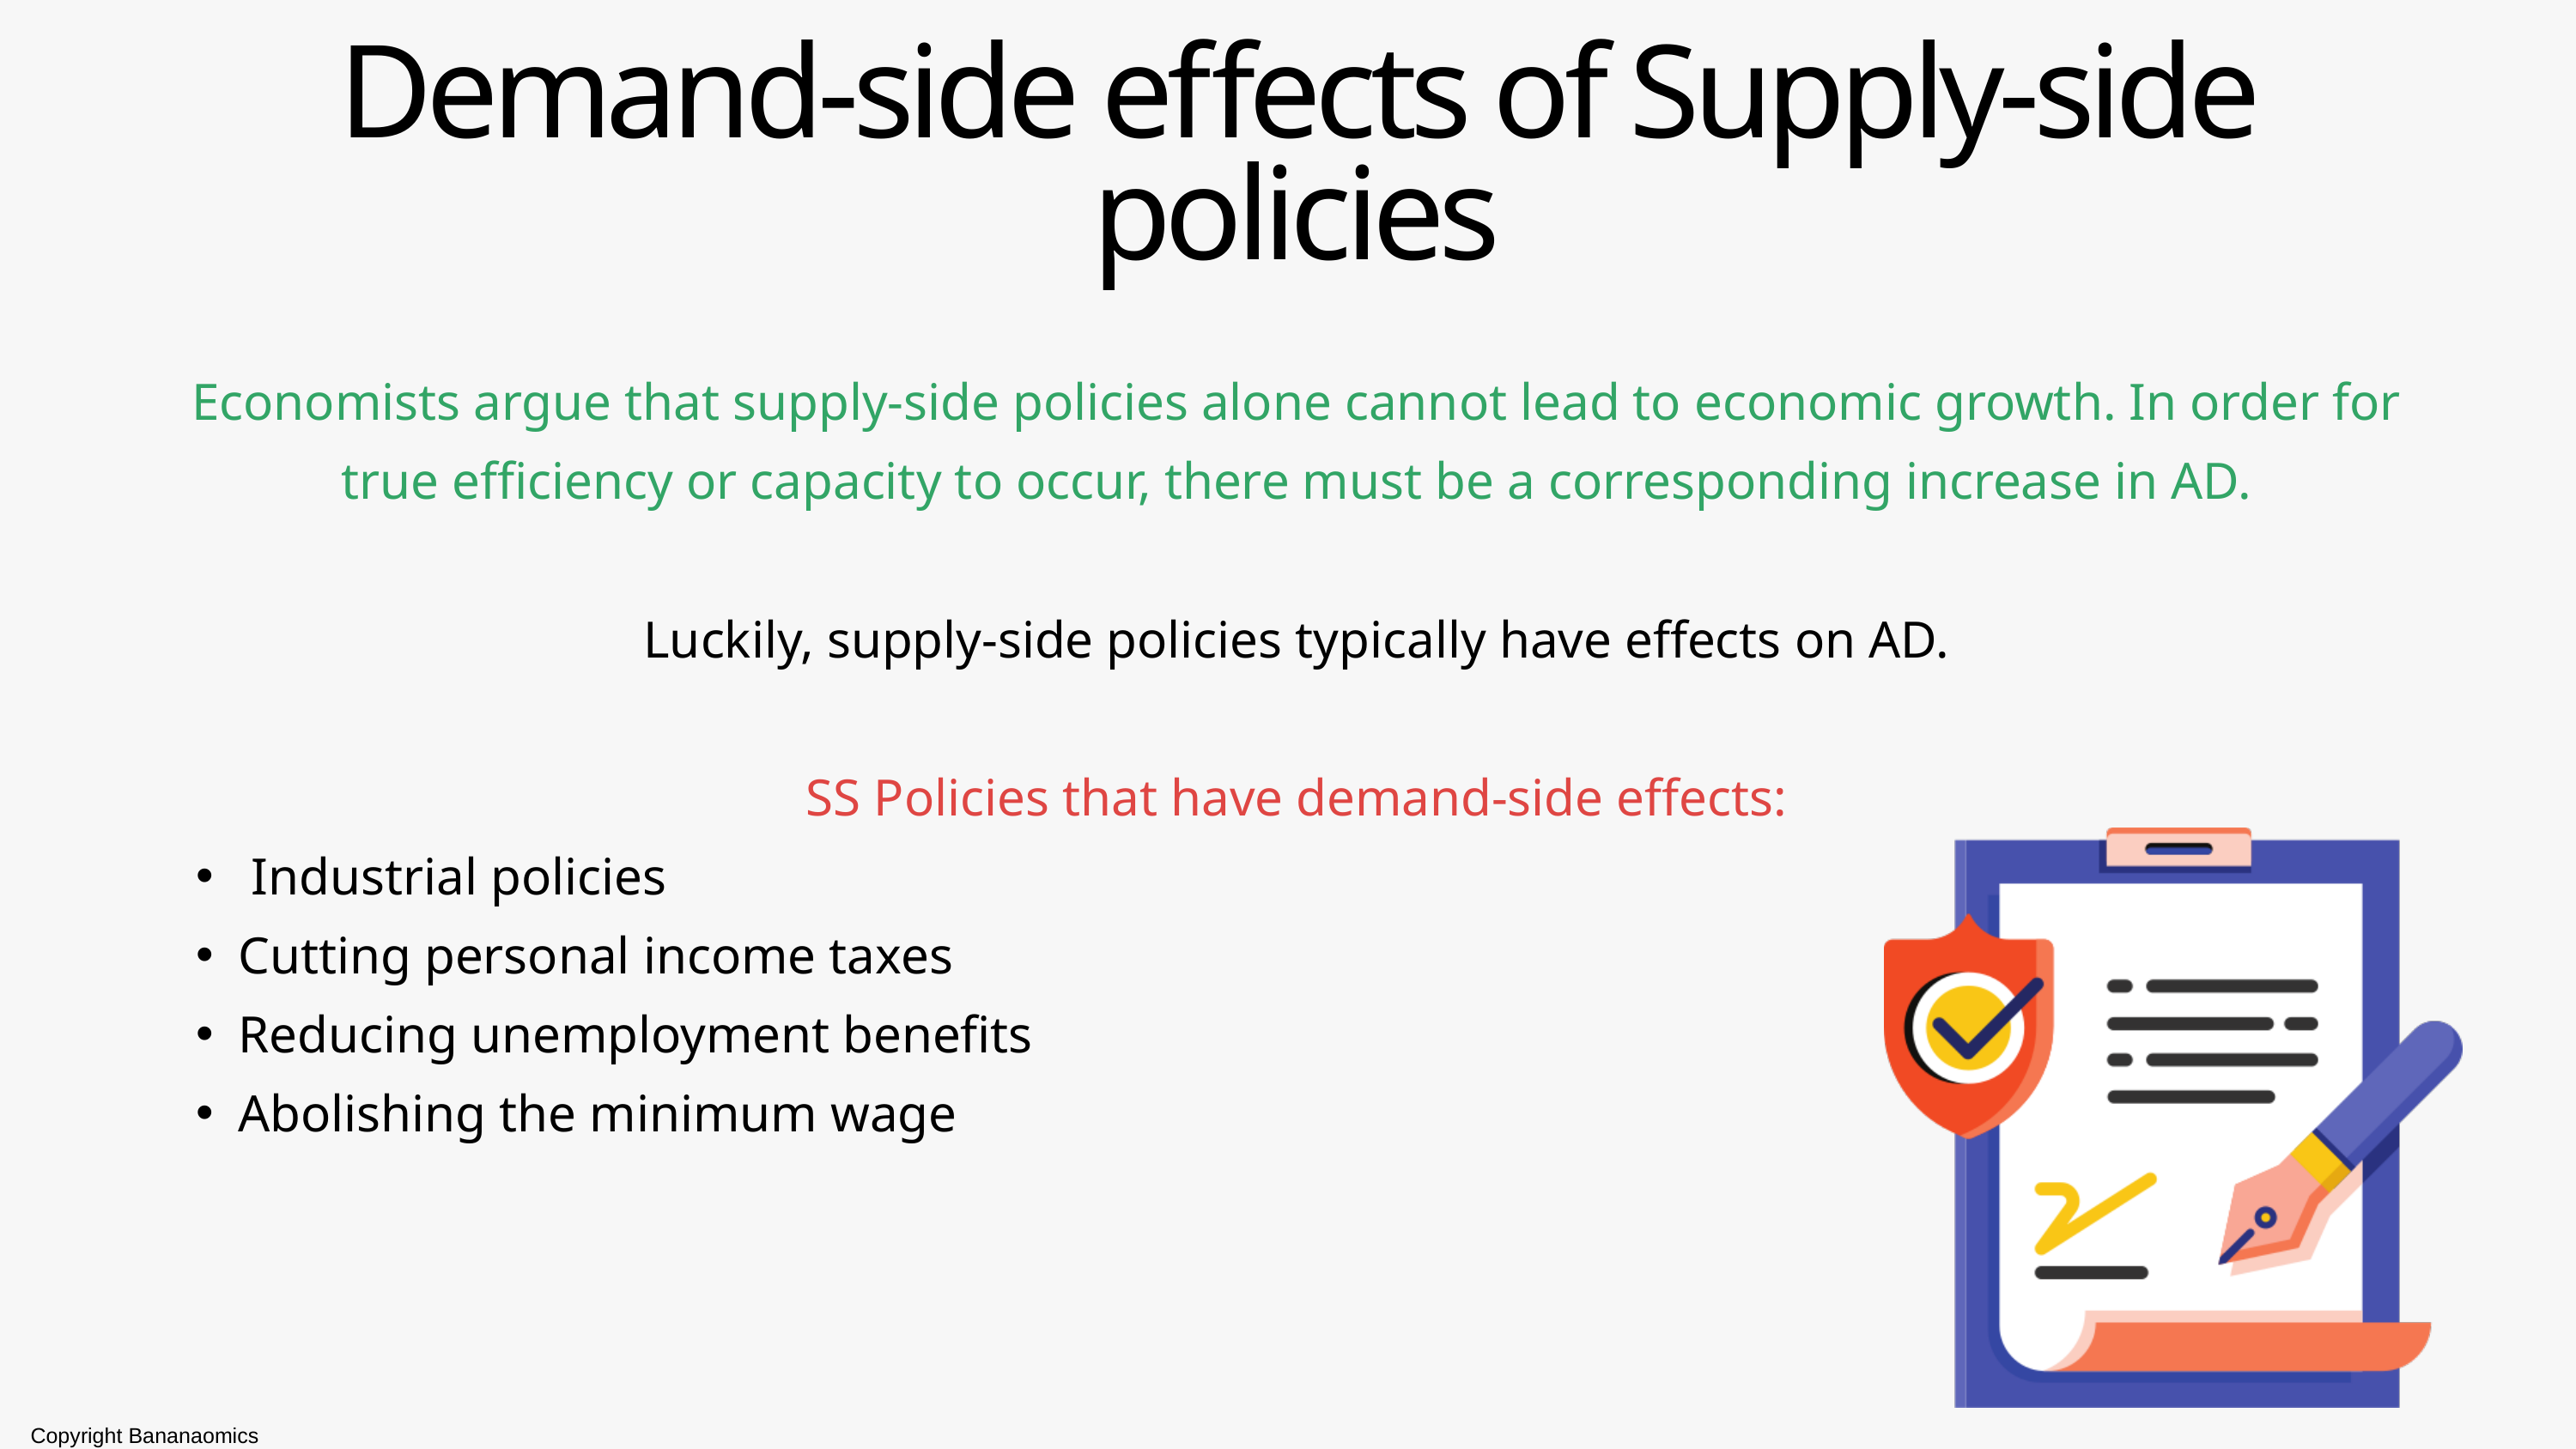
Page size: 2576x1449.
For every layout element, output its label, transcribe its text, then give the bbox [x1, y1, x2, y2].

text_box Economists argue that supply-side policies alone cannot lead to economic growth. In order for true efficiency or capacity to occur, there must be a corresponding increase in AD. Luckily, supply-side policies typically have effects on AD. SS Policies that have demand-side effects: Industrial policies Cutting personal income taxes Reducing unemployment benefits Abolishing the minimum wage [153, 381, 2439, 1222]
picture [1884, 828, 2463, 1408]
text_box Copyright Bananaomics [0, 1417, 553, 1448]
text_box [144, 22, 2448, 372]
